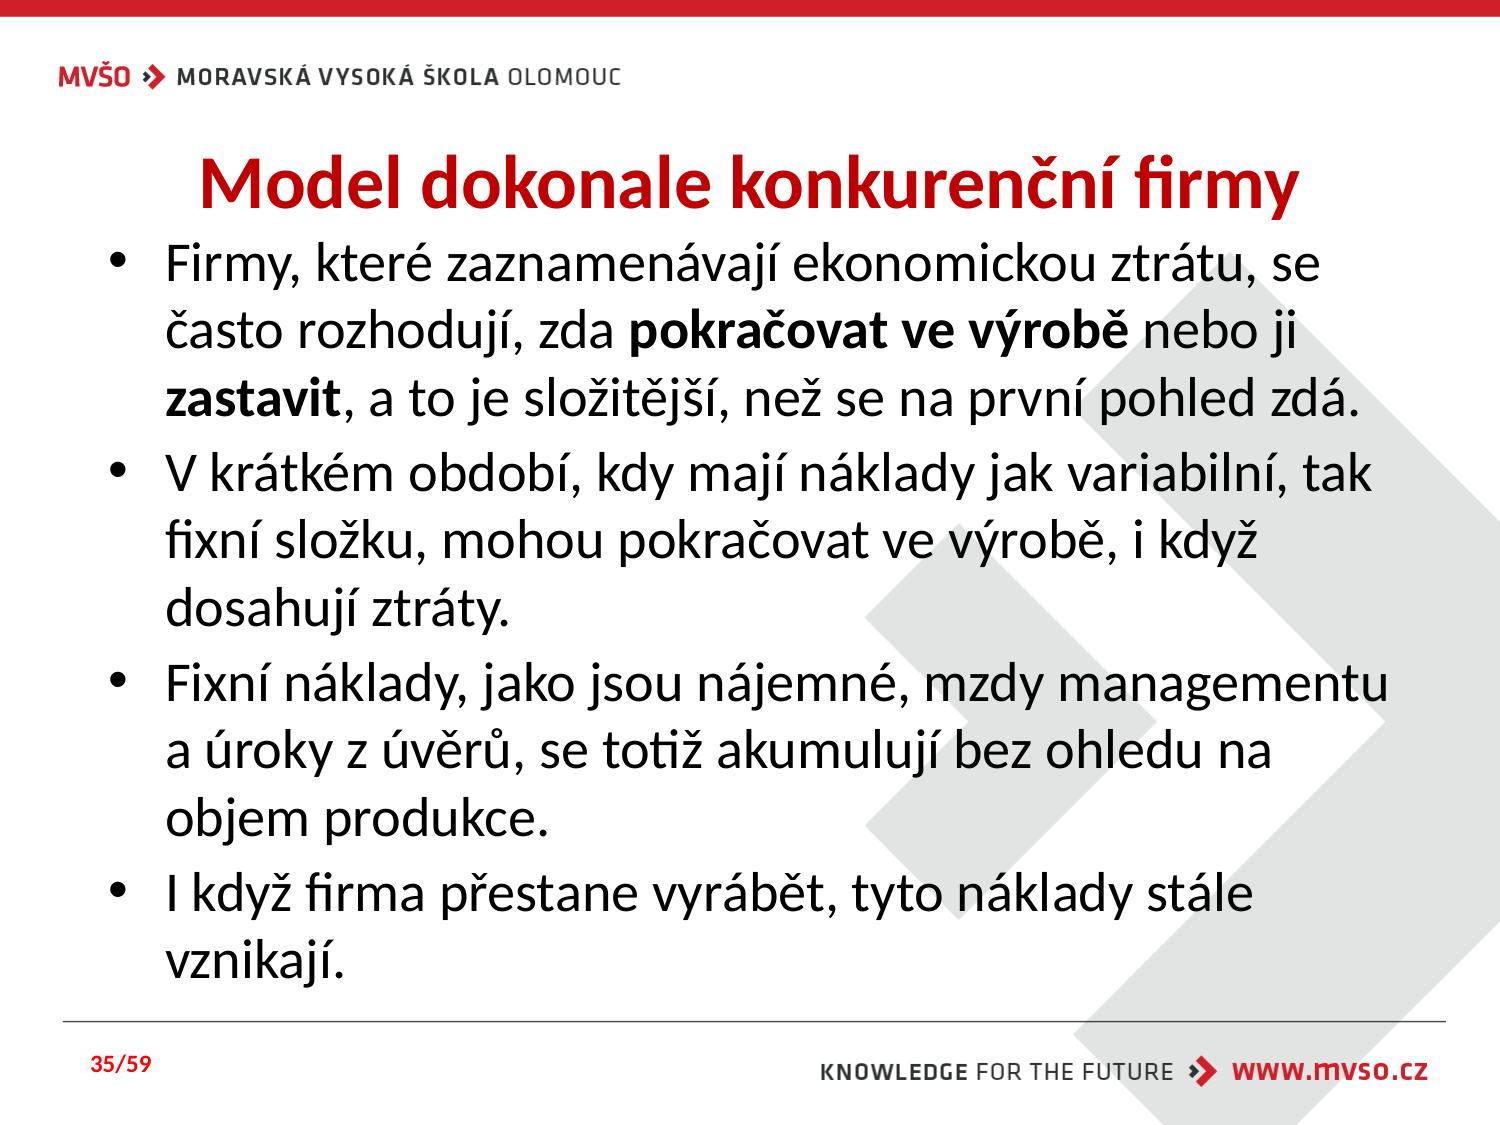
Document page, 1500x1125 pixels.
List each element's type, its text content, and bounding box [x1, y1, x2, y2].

text_box 35/59 [74, 1040, 213, 1085]
title Model dokonale konkurenční firmy [75, 124, 1425, 217]
list Firmy, které zaznamenávají ekonomickou ztrátu, se často rozhodují, zda pokračovat ve výrobě nebo ji zastavit, a to je složitější, než se na první pohled zdá. V krátkém období, kdy mají náklady jak variabilní, tak fixní složku, mohou pokračovat ve výrobě, i když dosahují ztráty. Fixní náklady, jako jsou nájemné, mzdy managementu a úroky z úvěrů, se totiž akumulují bez ohledu na objem produkce. I když firma přestane vyrábět, tyto náklady stále vznikají. [75, 217, 1425, 1030]
picture [0, 0, 1500, 1125]
